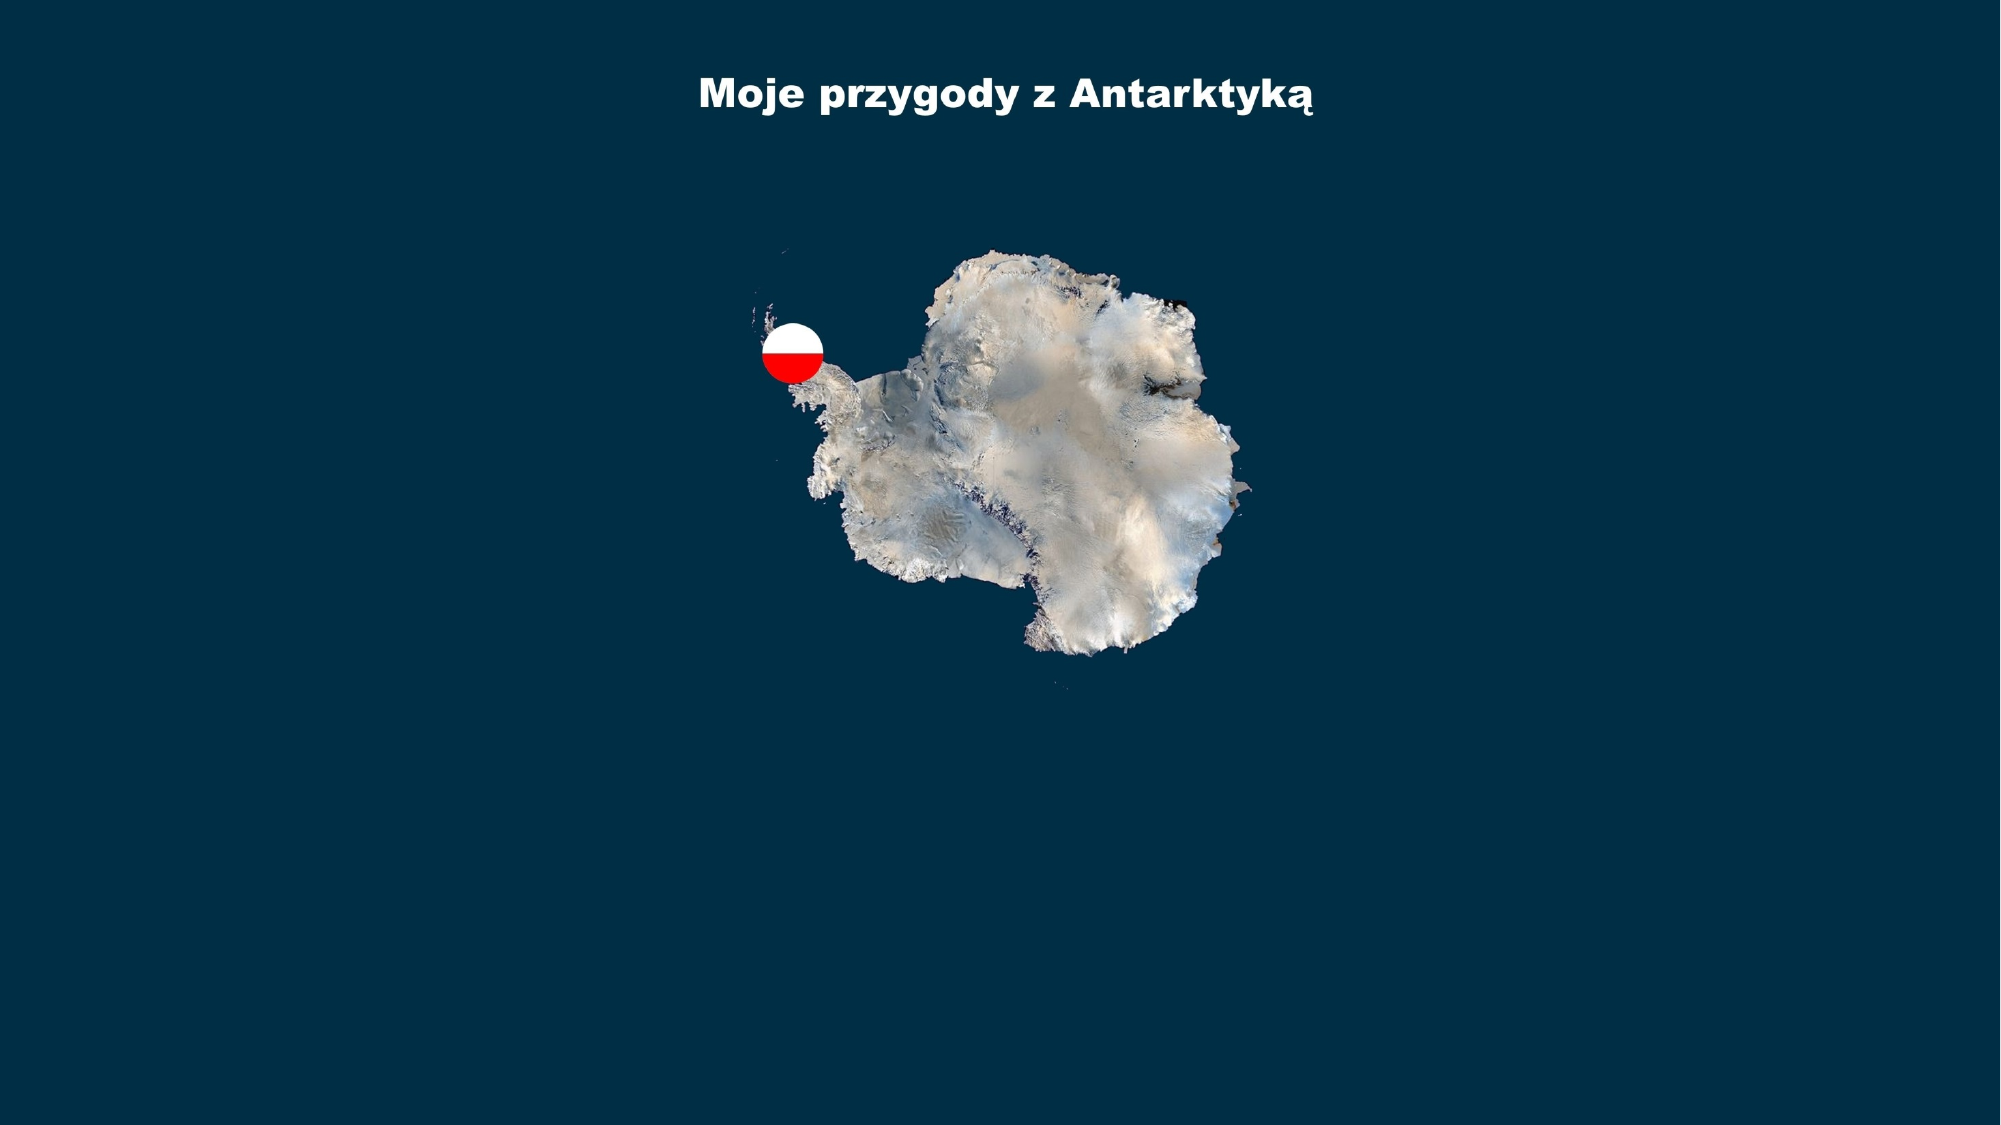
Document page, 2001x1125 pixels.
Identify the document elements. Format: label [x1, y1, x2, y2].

picture [779, 85, 804, 108]
picture [753, 288, 762, 294]
picture [1033, 85, 1056, 108]
picture [1173, 85, 1190, 108]
picture [738, 77, 776, 116]
picture [820, 84, 938, 116]
picture [700, 77, 734, 110]
picture [751, 304, 757, 334]
picture [781, 247, 789, 255]
picture [1193, 78, 1313, 116]
picture [1070, 78, 1171, 109]
picture [940, 77, 1019, 116]
picture [759, 249, 1252, 659]
